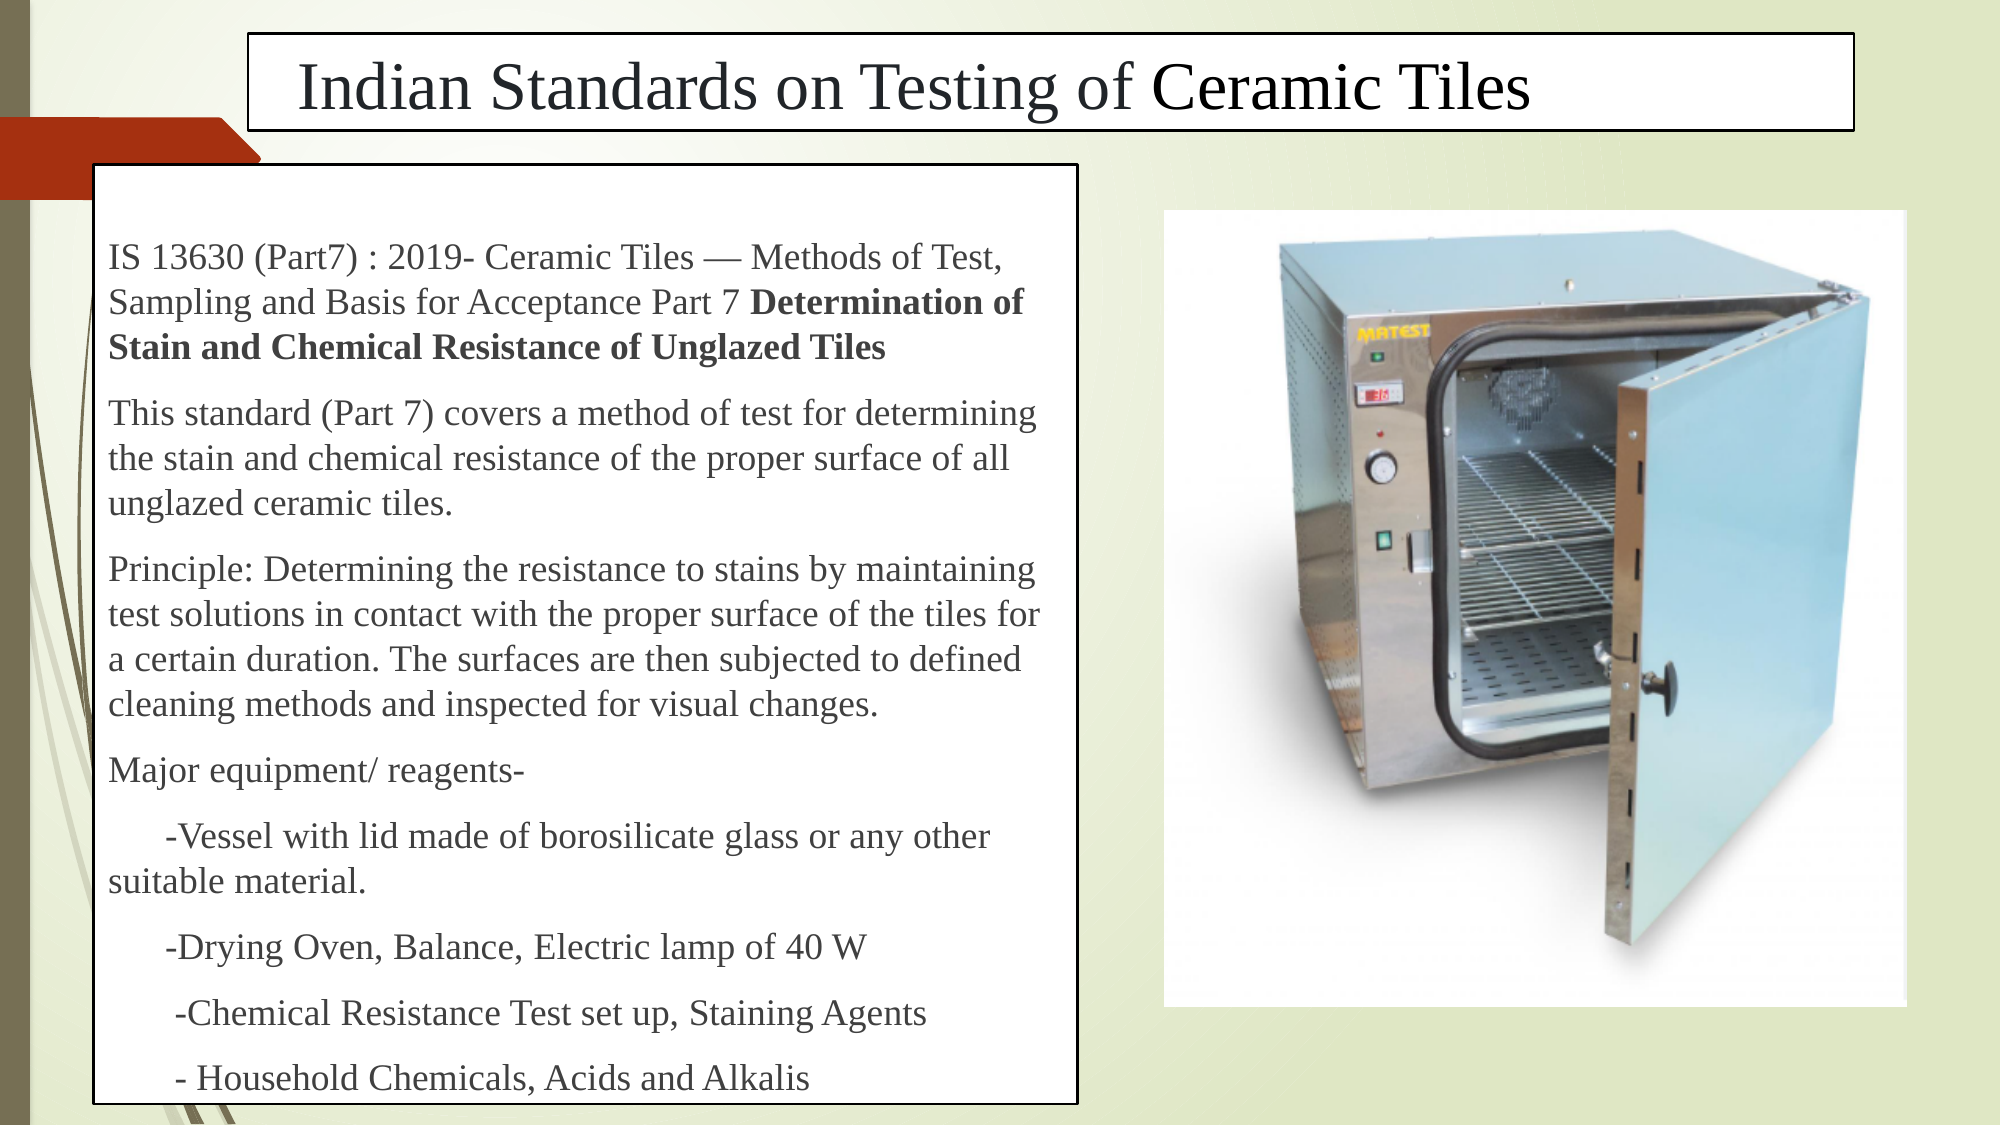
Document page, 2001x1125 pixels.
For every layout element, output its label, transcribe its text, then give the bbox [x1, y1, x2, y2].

text_box IS 13630 (Part7) : 2019- Ceramic Tiles — Methods of Test, Sampling and Basis for Acceptance Part 7 Determination of Stain and Chemical Resistance of Unglazed Tiles This standard (Part 7) covers a method of test for determining the stain and chemical resistance of the proper surface of all unglazed ceramic tiles. Principle: Determining the resistance to stains by maintaining test solutions in contact with the proper surface of the tiles for a certain duration. The surfaces are then subjected to defined cleaning methods and inspected for visual changes. Major equipment/ reagents- -Vessel with lid made of borosilicate glass or any other suitable material. -Drying Oven, Balance, Electric lamp of 40 W -Chemical Resistance Test set up, Staining Agents - Household Chemicals, Acids and Alkalis [92, 163, 1079, 1105]
title Indian Standards on Testing of Ceramic Tiles [247, 32, 1855, 132]
picture [1164, 209, 1907, 1007]
